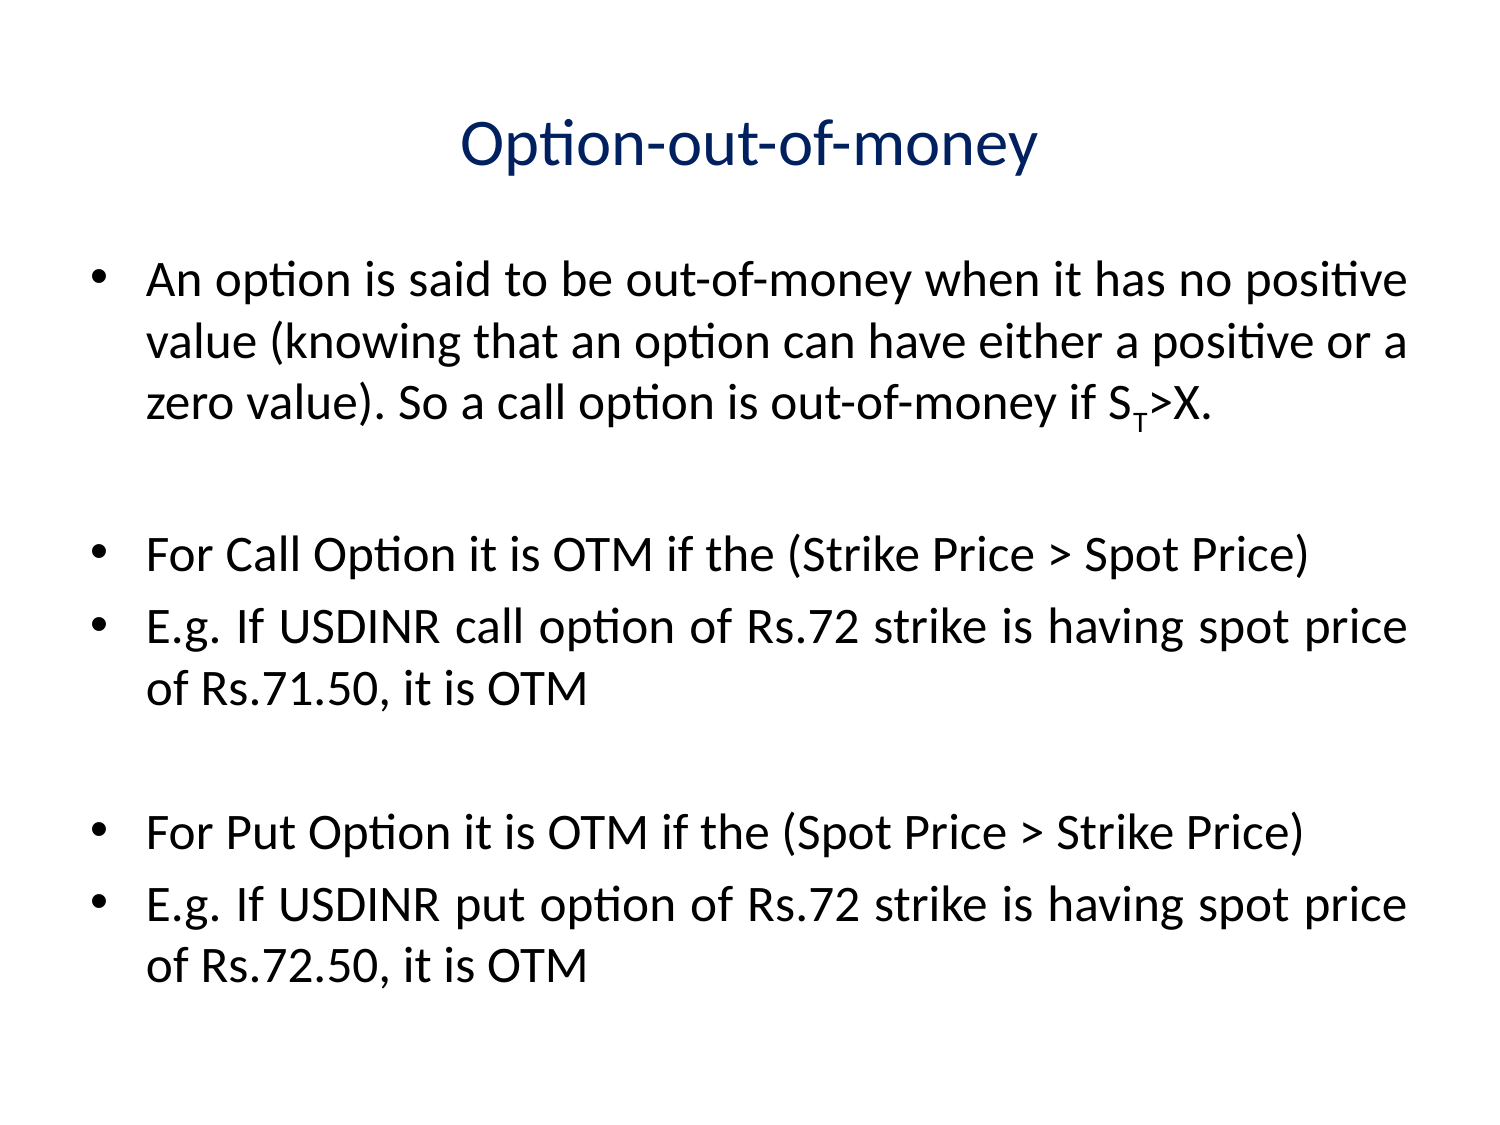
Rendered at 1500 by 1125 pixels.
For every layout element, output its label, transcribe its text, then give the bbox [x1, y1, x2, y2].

title Option-out-of-money [75, 45, 1425, 233]
list An option is said to be out-of-money when it has no positive value (knowing that an option can have either a positive or a zero value). So a call option is out-of-money if ST>X. For Call Option it is OTM if the (Strike Price > Spot Price) E.g. If USDINR call option of Rs.72 strike is having spot price of Rs.71.50, it is OTM For Put Option it is OTM if the (Spot Price > Strike Price) E.g. If USDINR put option of Rs.72 strike is having spot price of Rs.72.50, it is OTM [75, 237, 1425, 1038]
